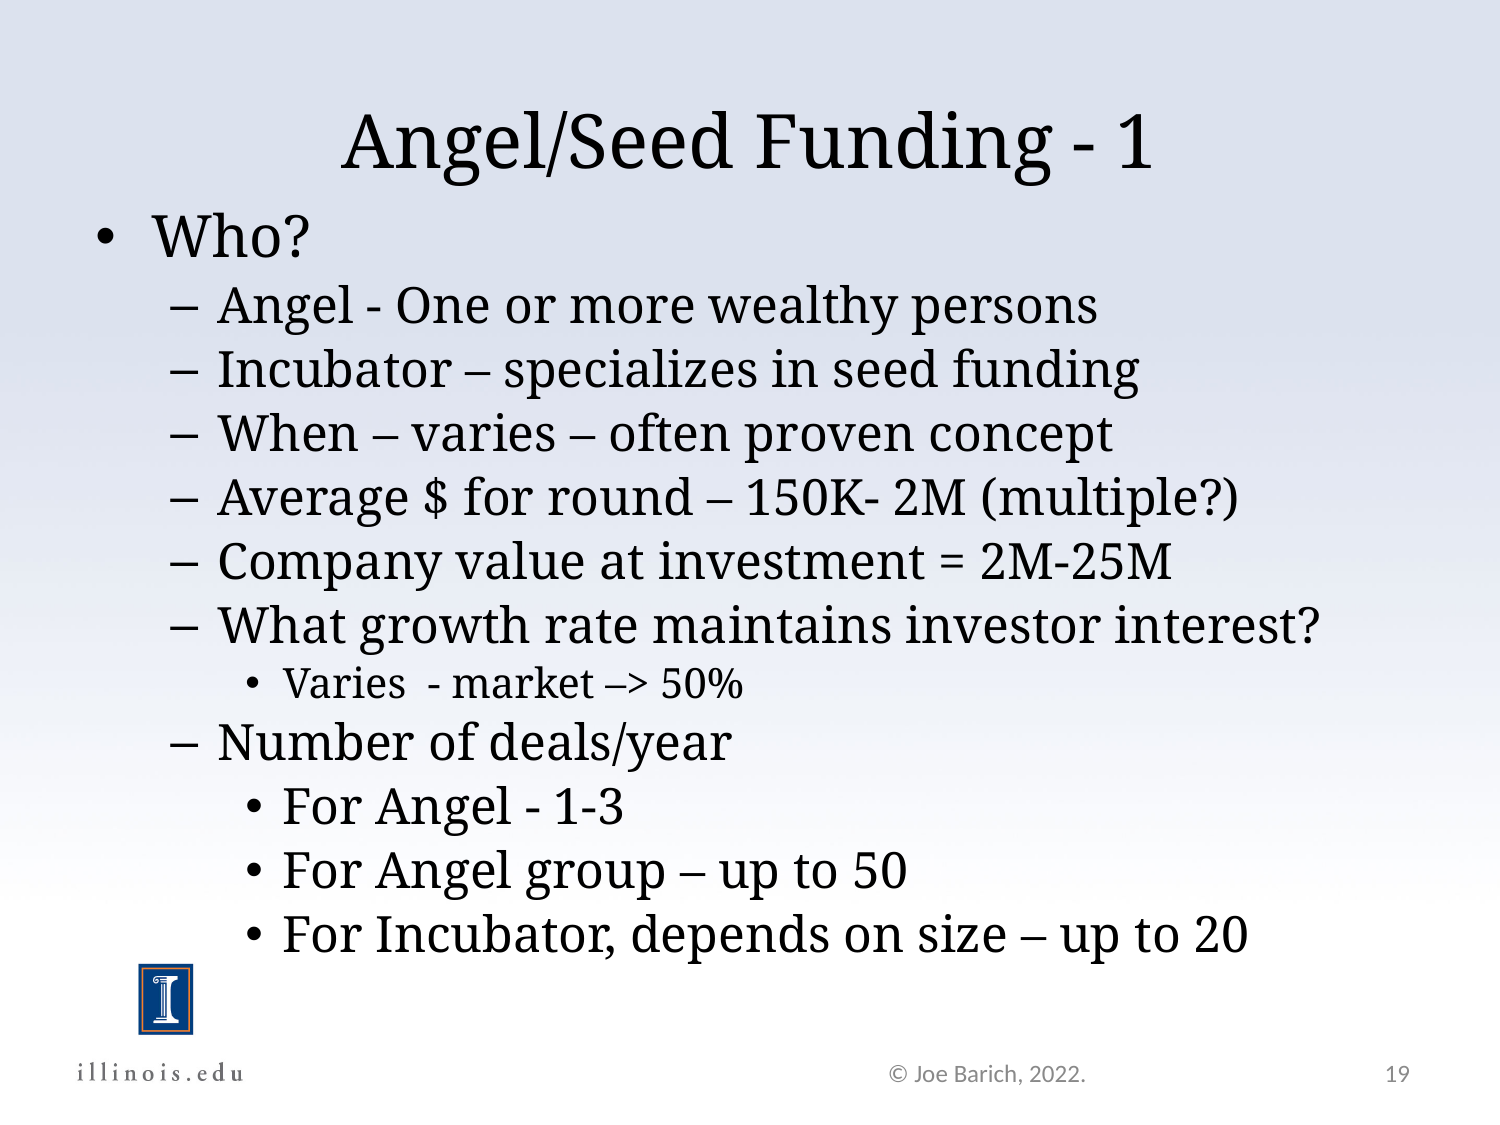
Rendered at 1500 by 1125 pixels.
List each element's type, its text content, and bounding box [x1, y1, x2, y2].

footer © Joe Barich, 2022. [750, 1042, 1225, 1103]
picture [0, 0, 1500, 1125]
list Who? Angel - One or more wealthy persons Incubator – specializes in seed funding When – varies – often proven concept Average $ for round – 150K- 2M (multiple?) Company value at investment = 2M-25M What growth rate maintains investor interest? Varies - market –> 50% Number of deals/year For Angel - 1-3 For Angel group – up to 50 For Incubator, depends on size – up to 20 [80, 200, 1450, 1025]
slide_number 19 [1250, 1042, 1425, 1103]
title Angel/Seed Funding - 1 [75, 45, 1425, 233]
